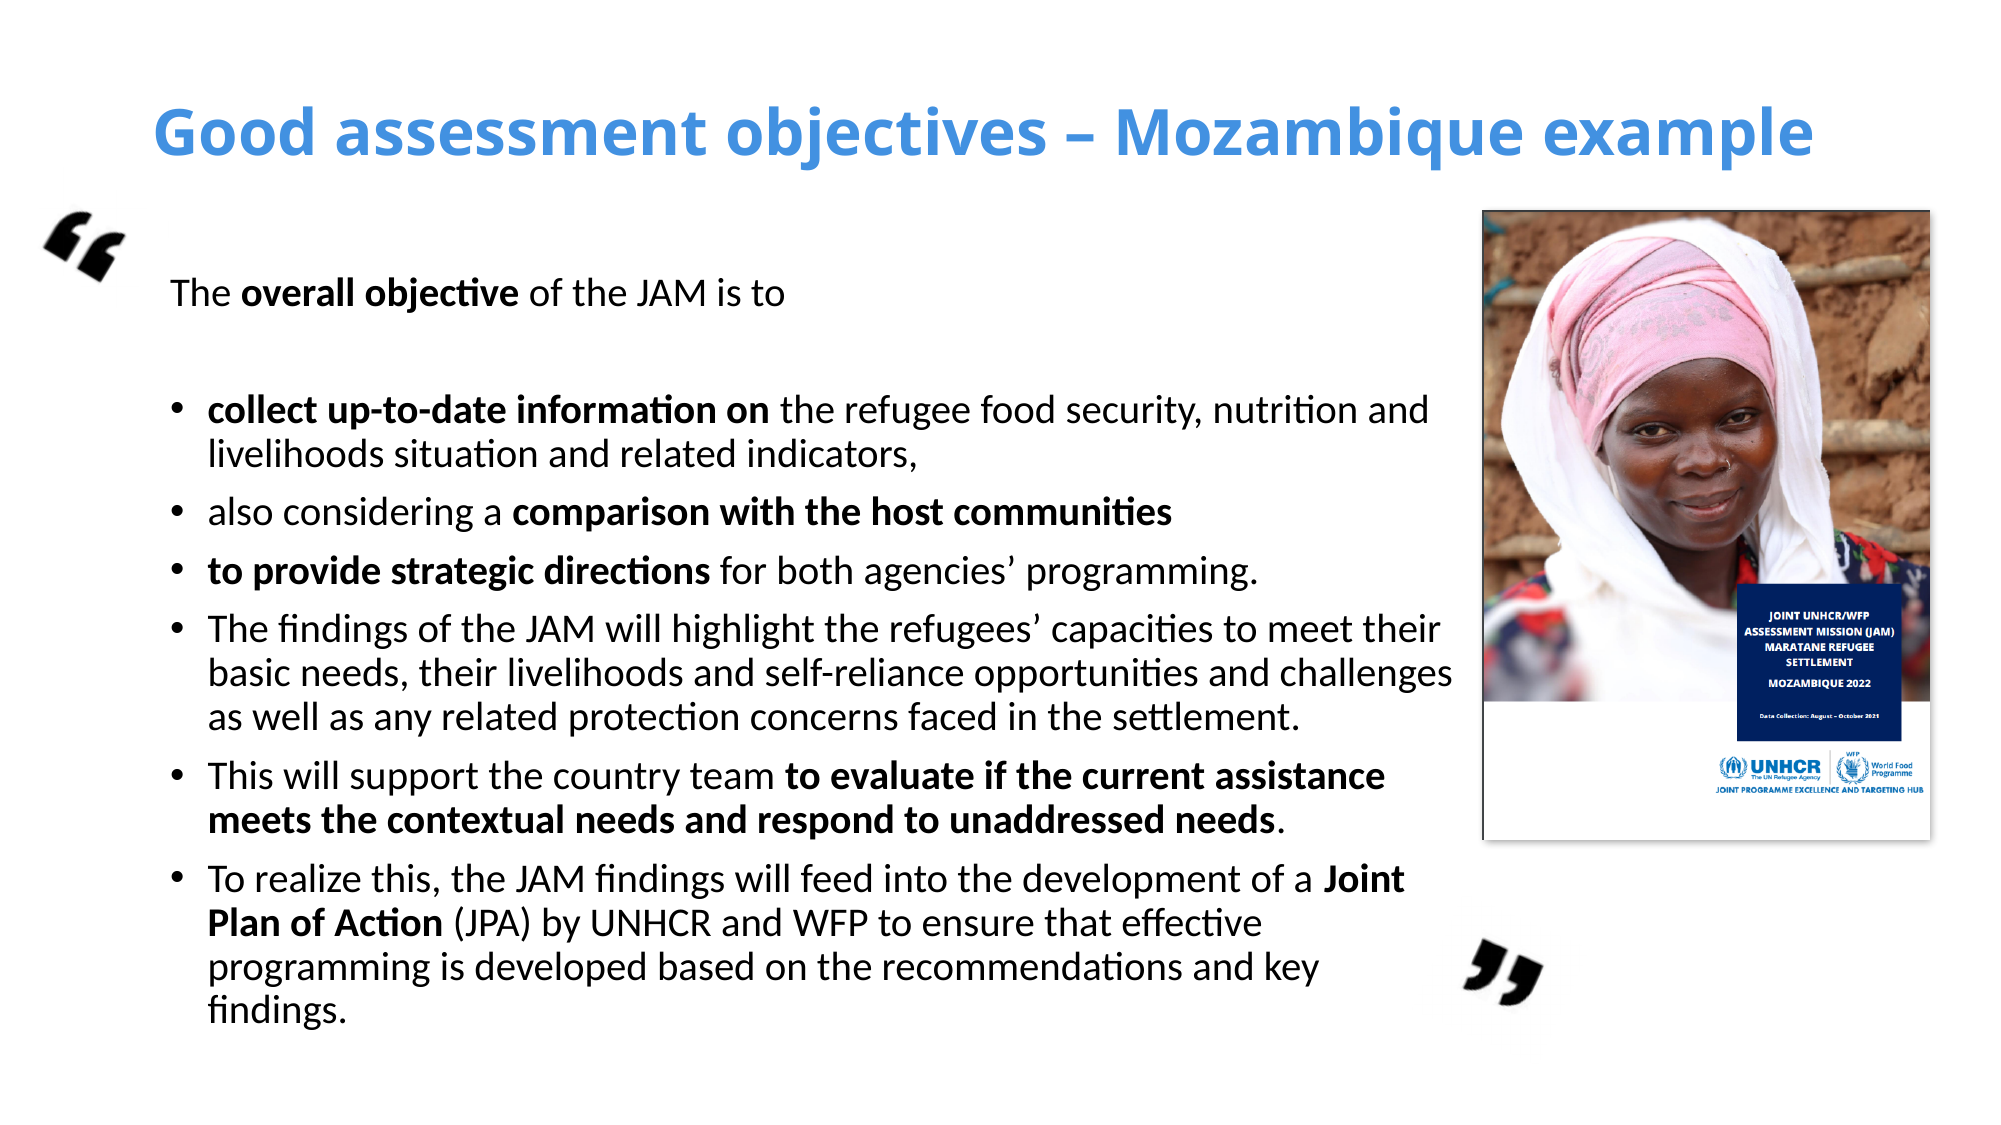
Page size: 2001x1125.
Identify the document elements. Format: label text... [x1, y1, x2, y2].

picture [16, 161, 175, 312]
list The overall objective of the JAM is to collect up-to-date information on the refugee food security, nutrition and livelihoods situation and related indicators, also considering a comparison with the host communities to provide strategic directions for both agencies’ programming. The findings of the JAM will highlight the refugees’ capacities to meet their basic needs, their livelihoods and self-reliance opportunities and challenges as well as any related protection concerns faced in the settlement. This will support the country team to evaluate if the current assistance meets the contextual needs and respond to unaddressed needs. To realize this, the JAM findings will feed into the development of a Joint Plan of Action (JPA) by UNHCR and WFP to ensure that effective programming is developed based on the recommendations and key findings. [155, 263, 1483, 1044]
picture [1432, 902, 1590, 1066]
title Good assessment objectives – Mozambique example [137, 59, 1863, 210]
picture [1482, 210, 1930, 840]
